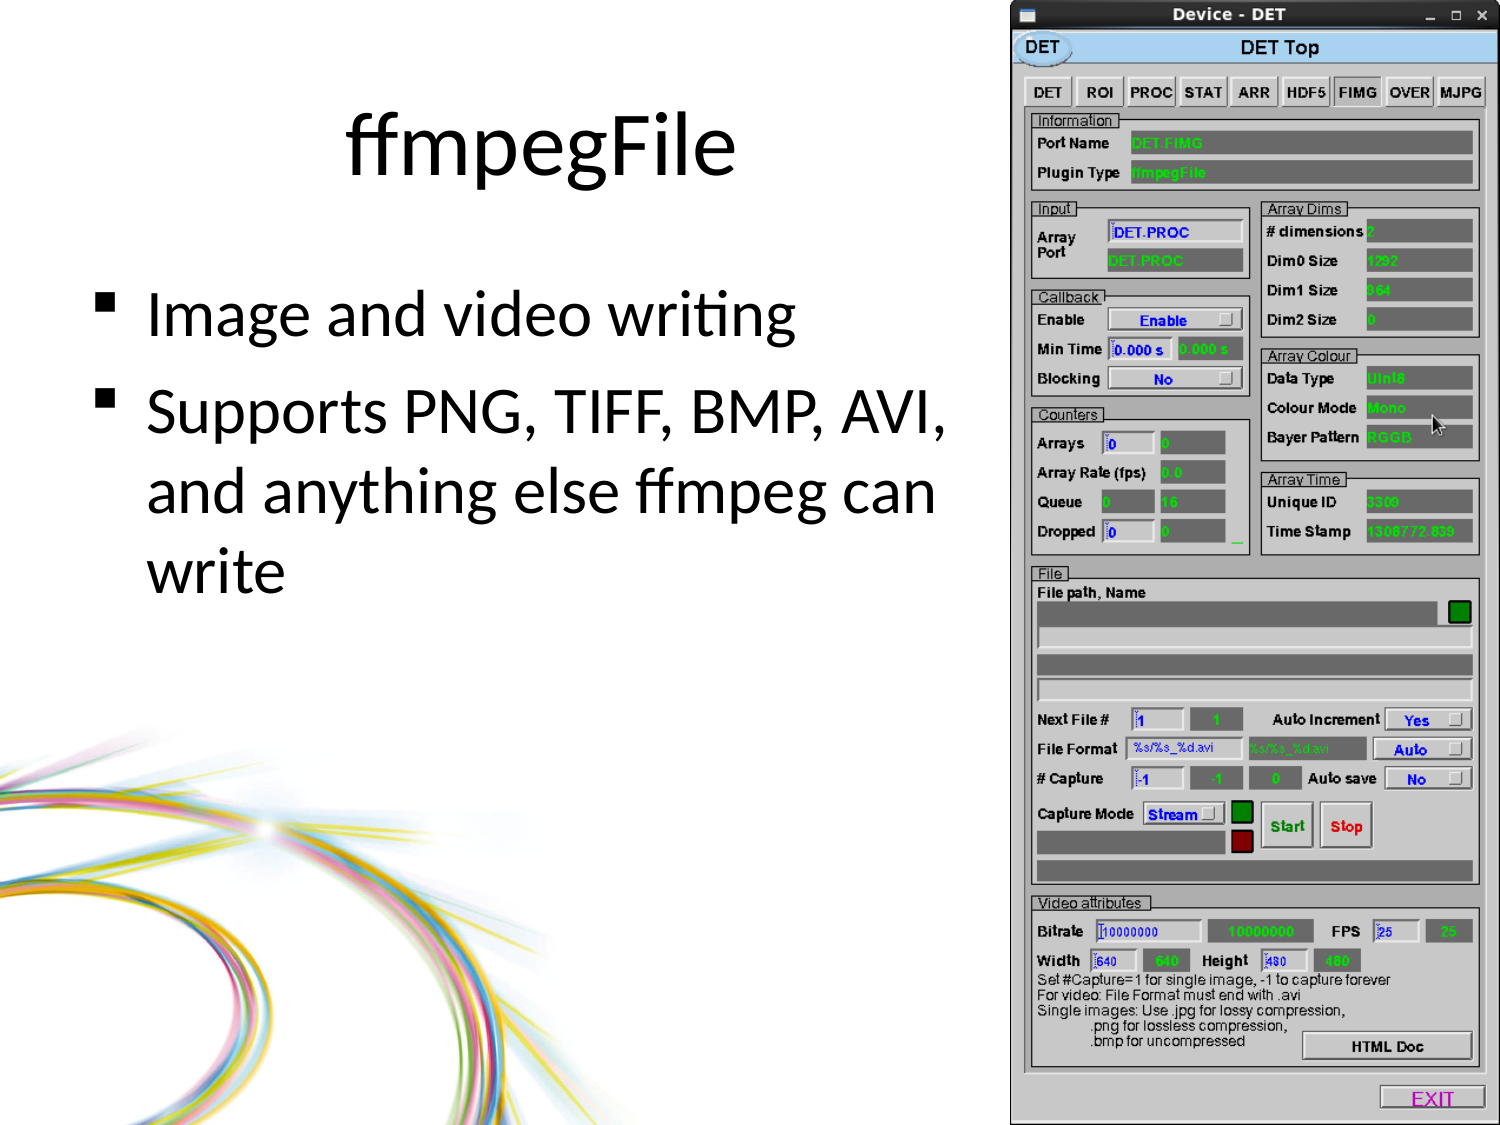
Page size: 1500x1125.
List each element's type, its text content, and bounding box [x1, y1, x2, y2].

picture [0, 0, 1500, 1125]
title ffmpegFile [74, 20, 1005, 257]
list Image and video writing Supports PNG, TIFF, BMP, AVI, and anything else ffmpeg can write [74, 262, 1005, 1005]
